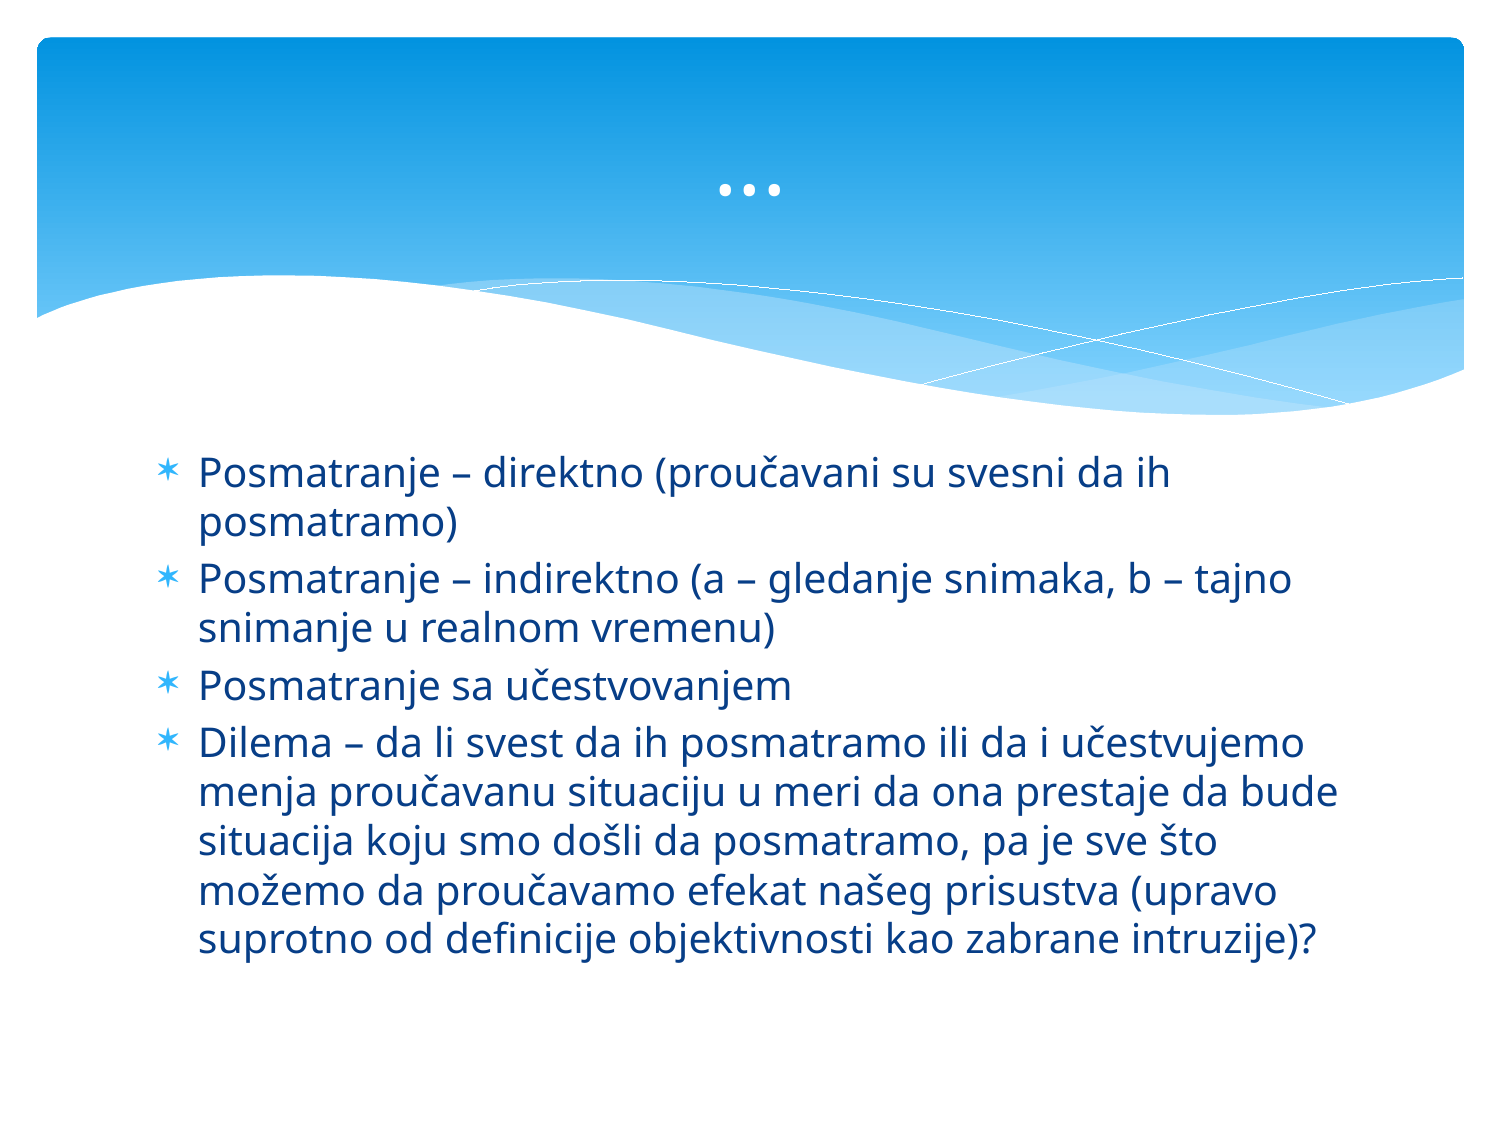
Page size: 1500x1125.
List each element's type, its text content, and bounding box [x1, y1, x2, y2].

title ... [75, 55, 1425, 261]
list Posmatranje – direktno (proučavani su svesni da ih posmatramo) Posmatranje – indirektno (a – gledanje snimaka, b – tajno snimanje u realnom vremenu) Posmatranje sa učestvovanjem Dilema – da li svest da ih posmatramo ili da i učestvujemo menja proučavanu situaciju u meri da ona prestaje da bude situacija koju smo došli da posmatramo, pa je sve što možemo da proučavamo efekat našeg prisustva (upravo suprotno od definicije objektivnosti kao zabrane intruzije)? [143, 438, 1359, 1005]
